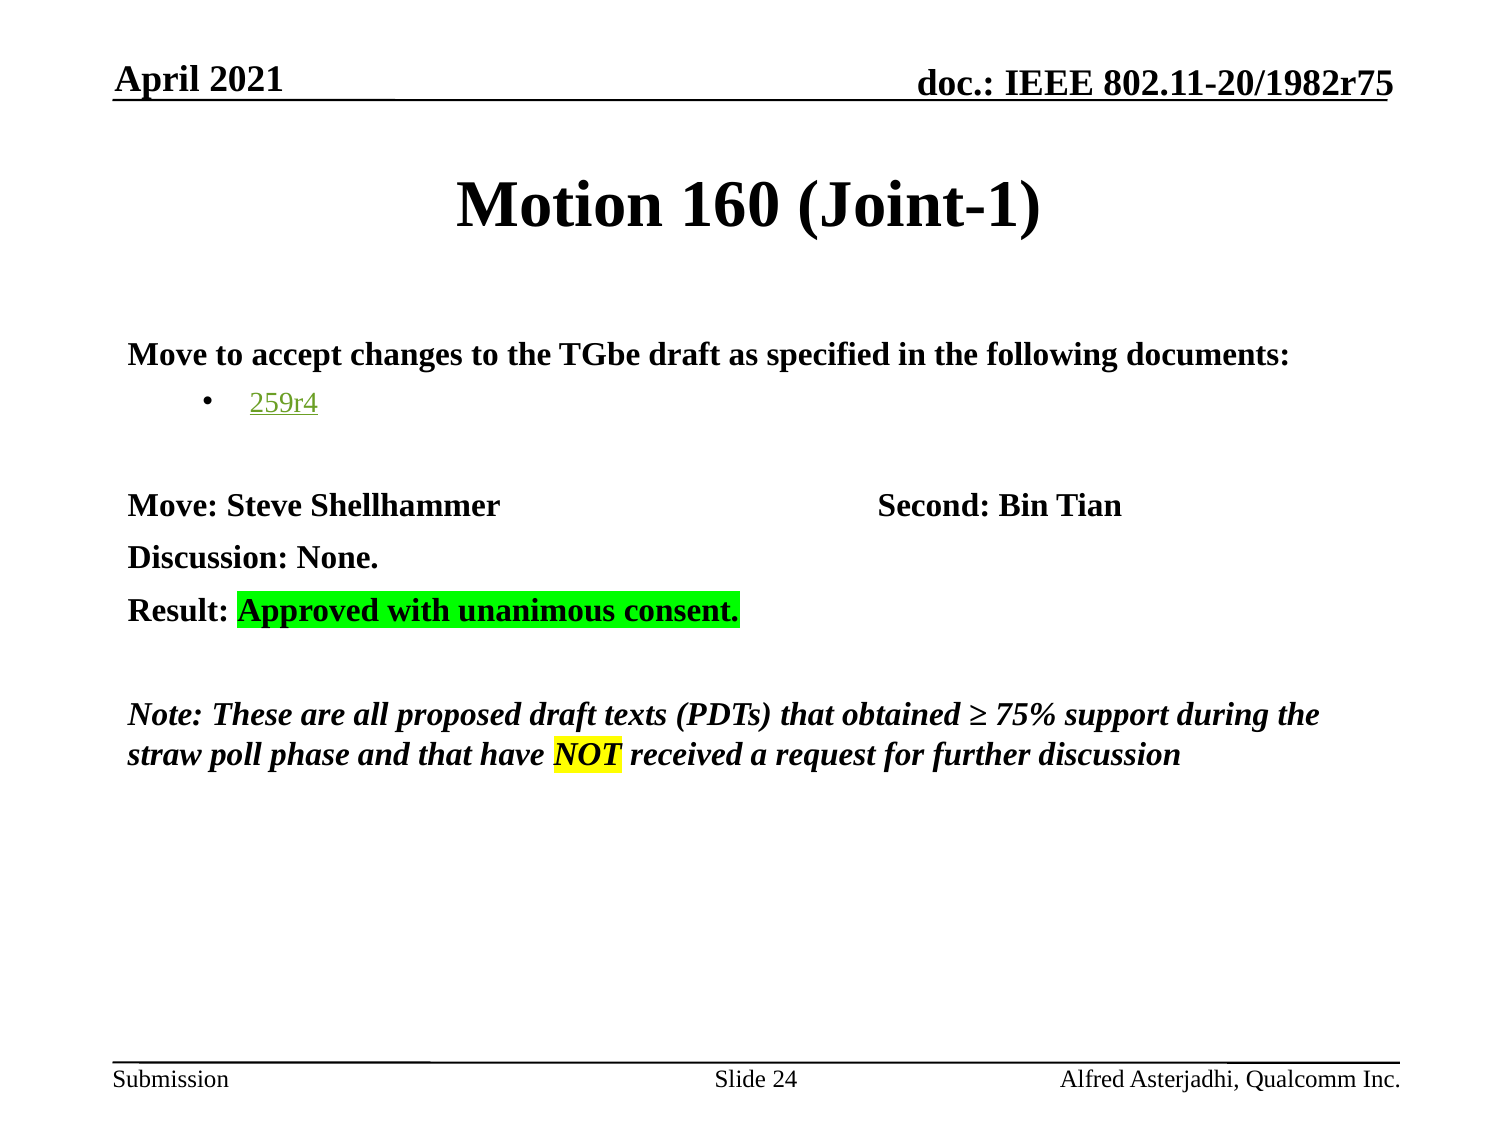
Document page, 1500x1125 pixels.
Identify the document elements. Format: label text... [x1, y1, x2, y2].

title Motion 160 (Joint-1) [112, 112, 1388, 288]
list Move to accept changes to the TGbe draft as specified in the following documents: 259r4 Move: Steve Shellhammer Second: Bin Tian Discussion: None. Result: Approved with unanimous consent. Note: These are all proposed draft texts (PDTs) that obtained ≥ 75% support during the straw poll phase and that have NOT received a request for further discussion [112, 324, 1388, 1000]
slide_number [114, 54, 423, 100]
slide_number Slide 24 [712, 1061, 800, 1123]
footer Alfred Asterjadhi, Qualcomm Inc. [878, 1061, 1402, 1093]
